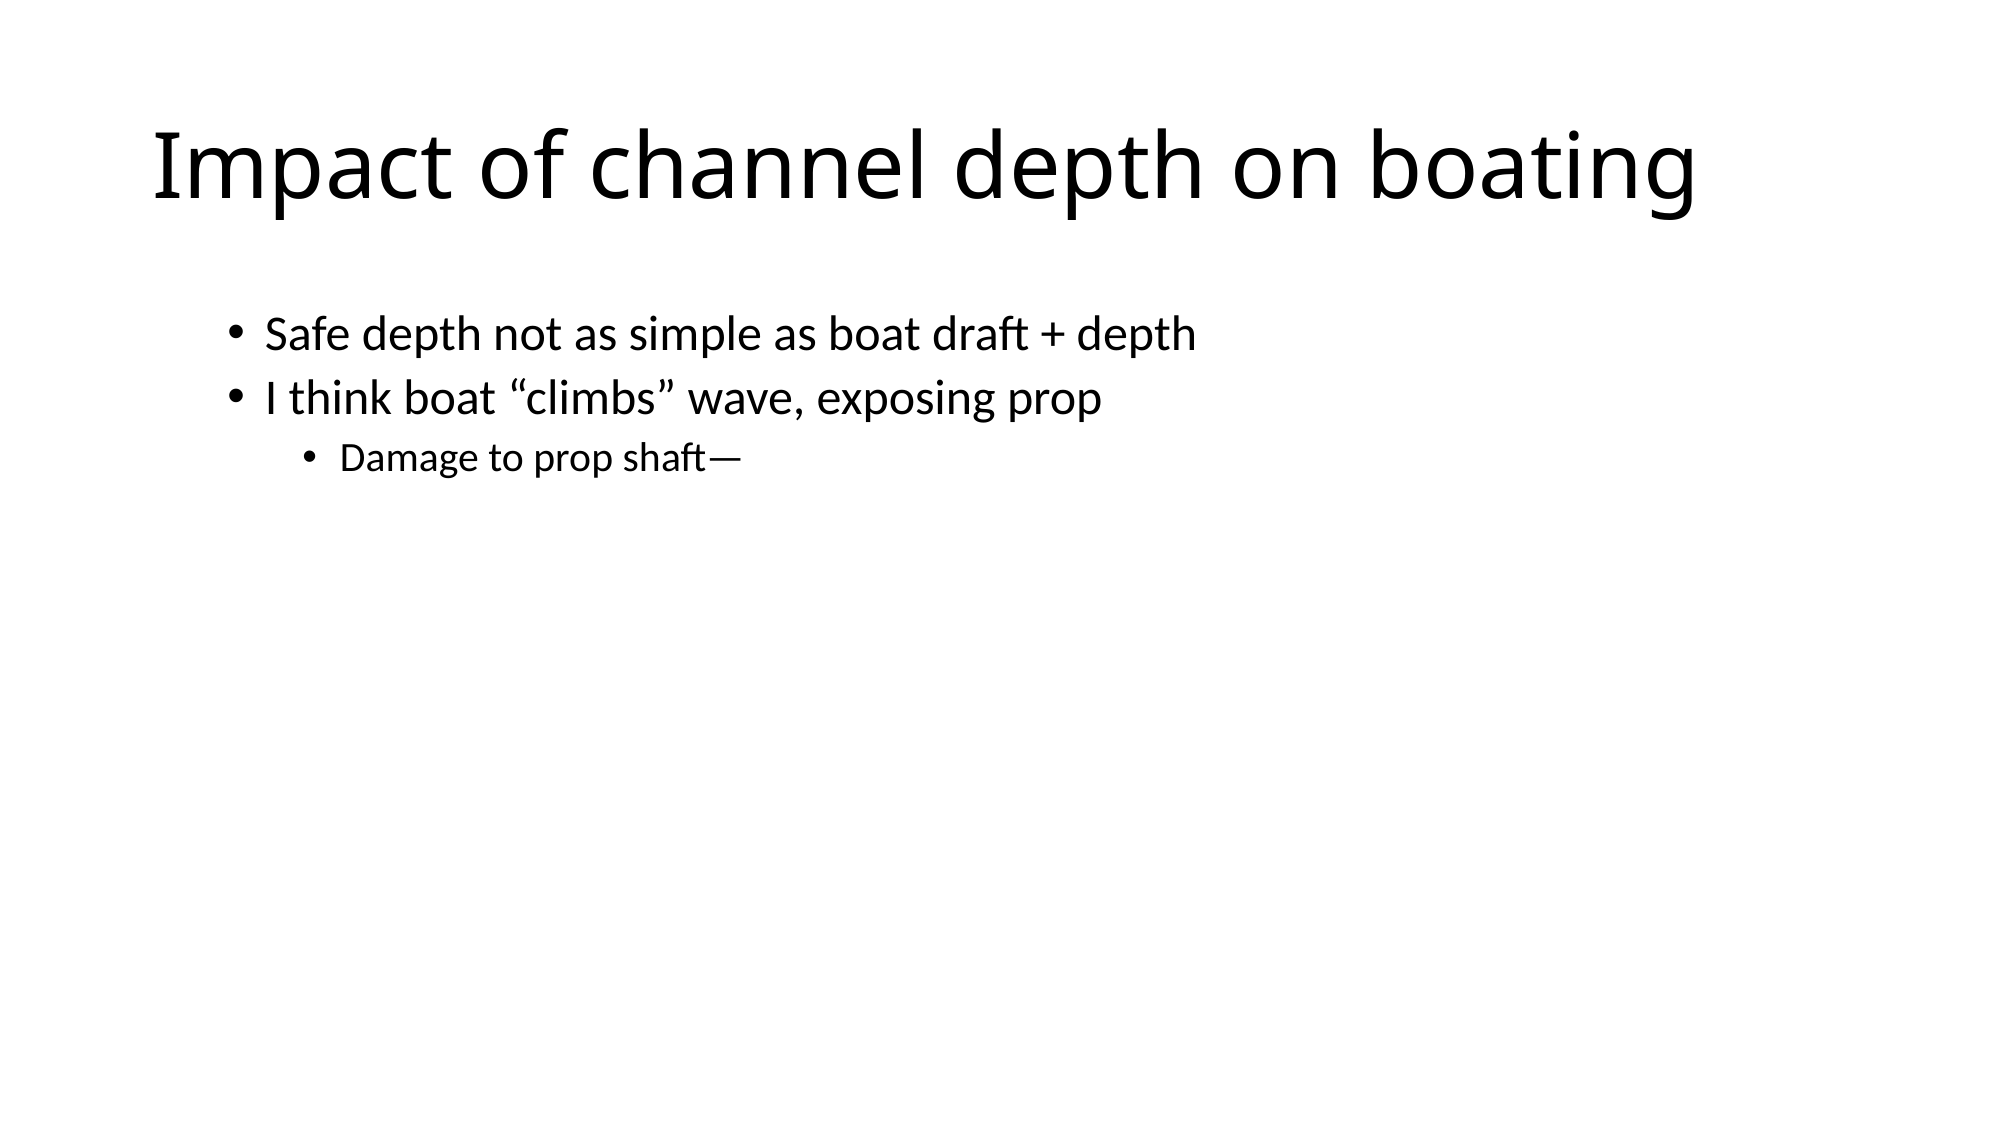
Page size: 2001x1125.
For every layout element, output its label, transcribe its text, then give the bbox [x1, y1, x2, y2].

title Impact of channel depth on boating [137, 59, 1863, 278]
list Safe depth not as simple as boat draft + depth I think boat “climbs” wave, exposing prop Damage to prop shaft— [137, 299, 1863, 1014]
